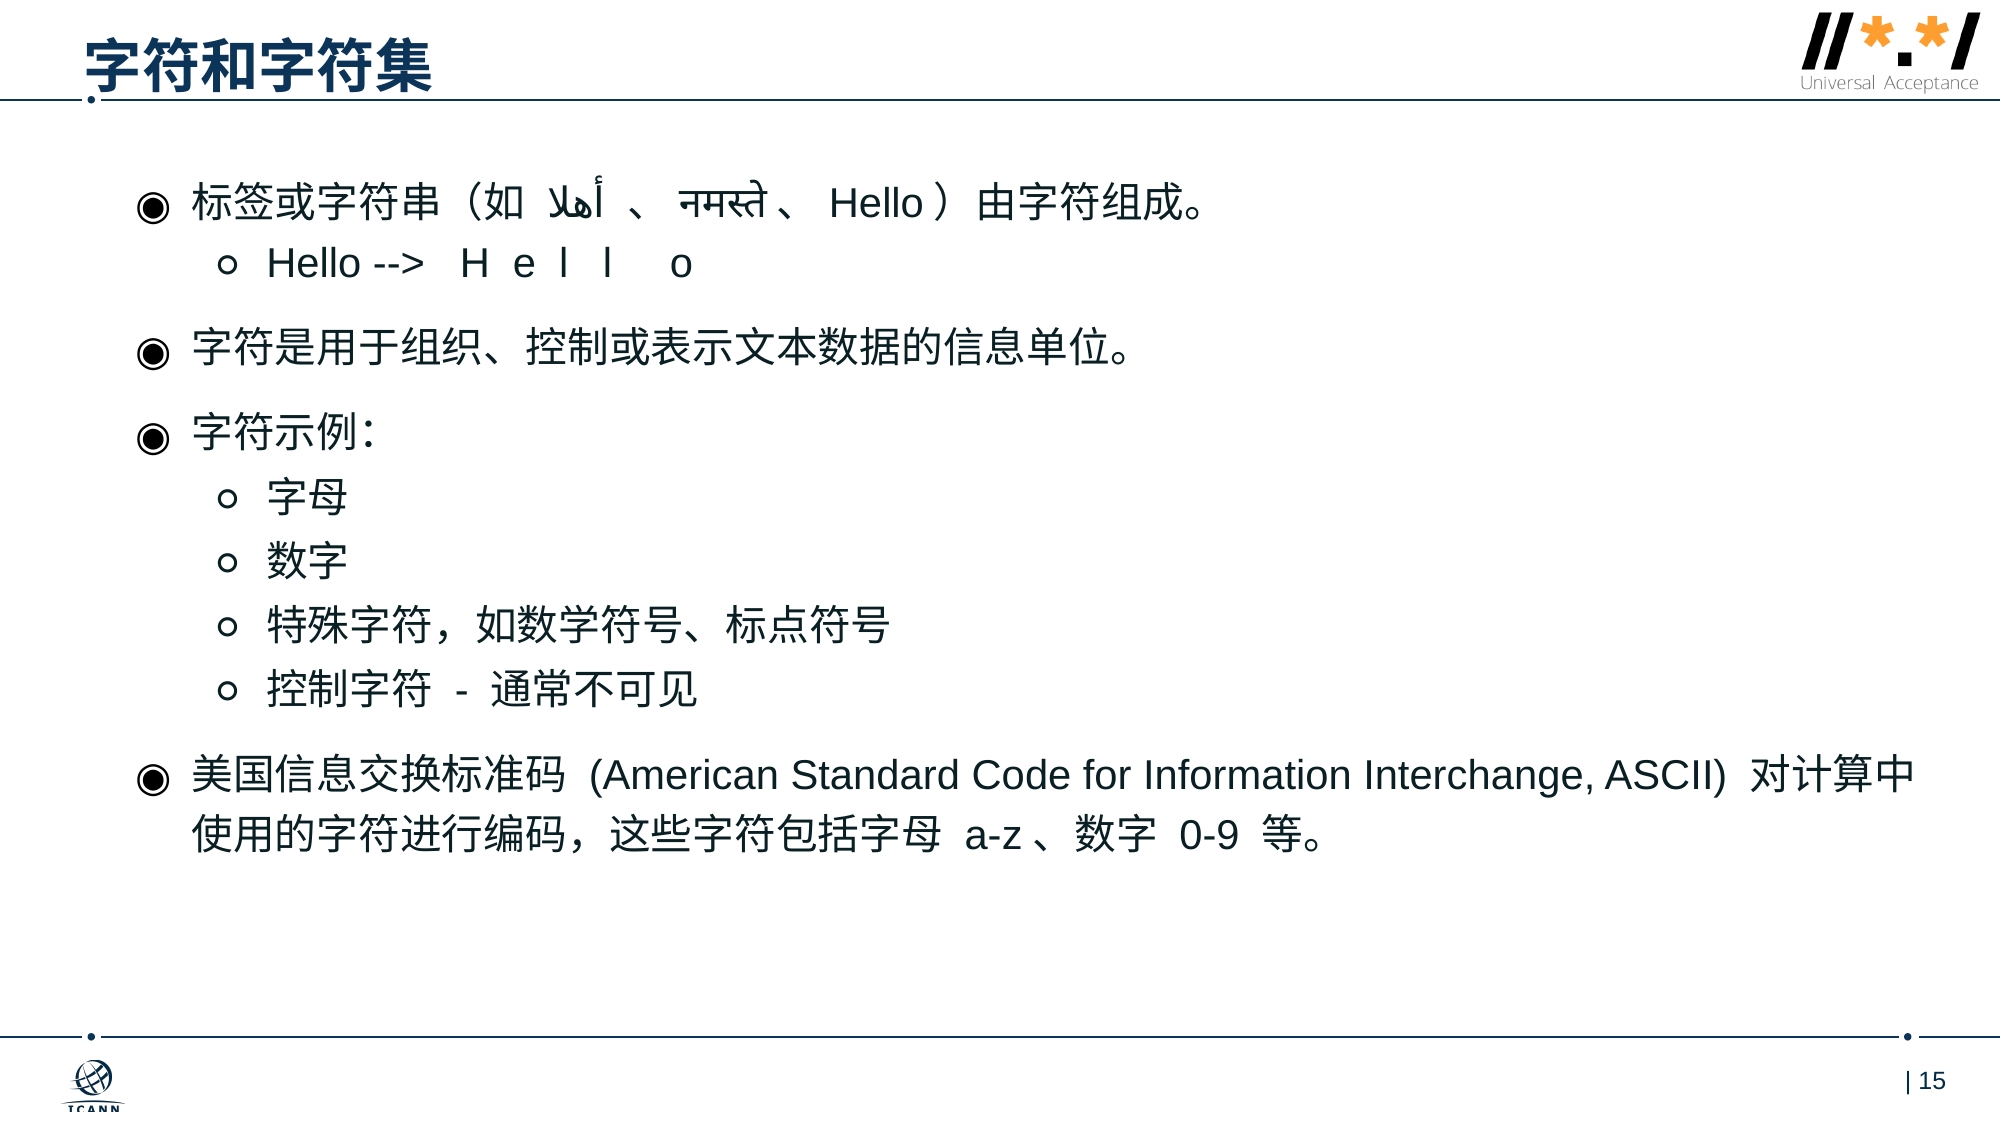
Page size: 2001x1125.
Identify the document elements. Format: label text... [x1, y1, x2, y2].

title 字符和字符集 [68, 7, 1784, 82]
picture [60, 1060, 125, 1112]
list 标签或字符串（如 أهلا 、नमस्ते、Hello）由字符组成。 Hello --> H e l l o 字符是用于组织、控制或表示文本数据的信息单位。 字符示例： 字母 数字 特殊字符，如数学符号、标点符号 控制字符 - 通常不可见 美国信息交换标准码 (American Standard Code for Information Interchange, ASCII) 对计算中使用的字符进行编码，这些字符包括字母 a-z、数字 0-9 等。 [135, 165, 1934, 1050]
picture [1788, 5, 1993, 99]
